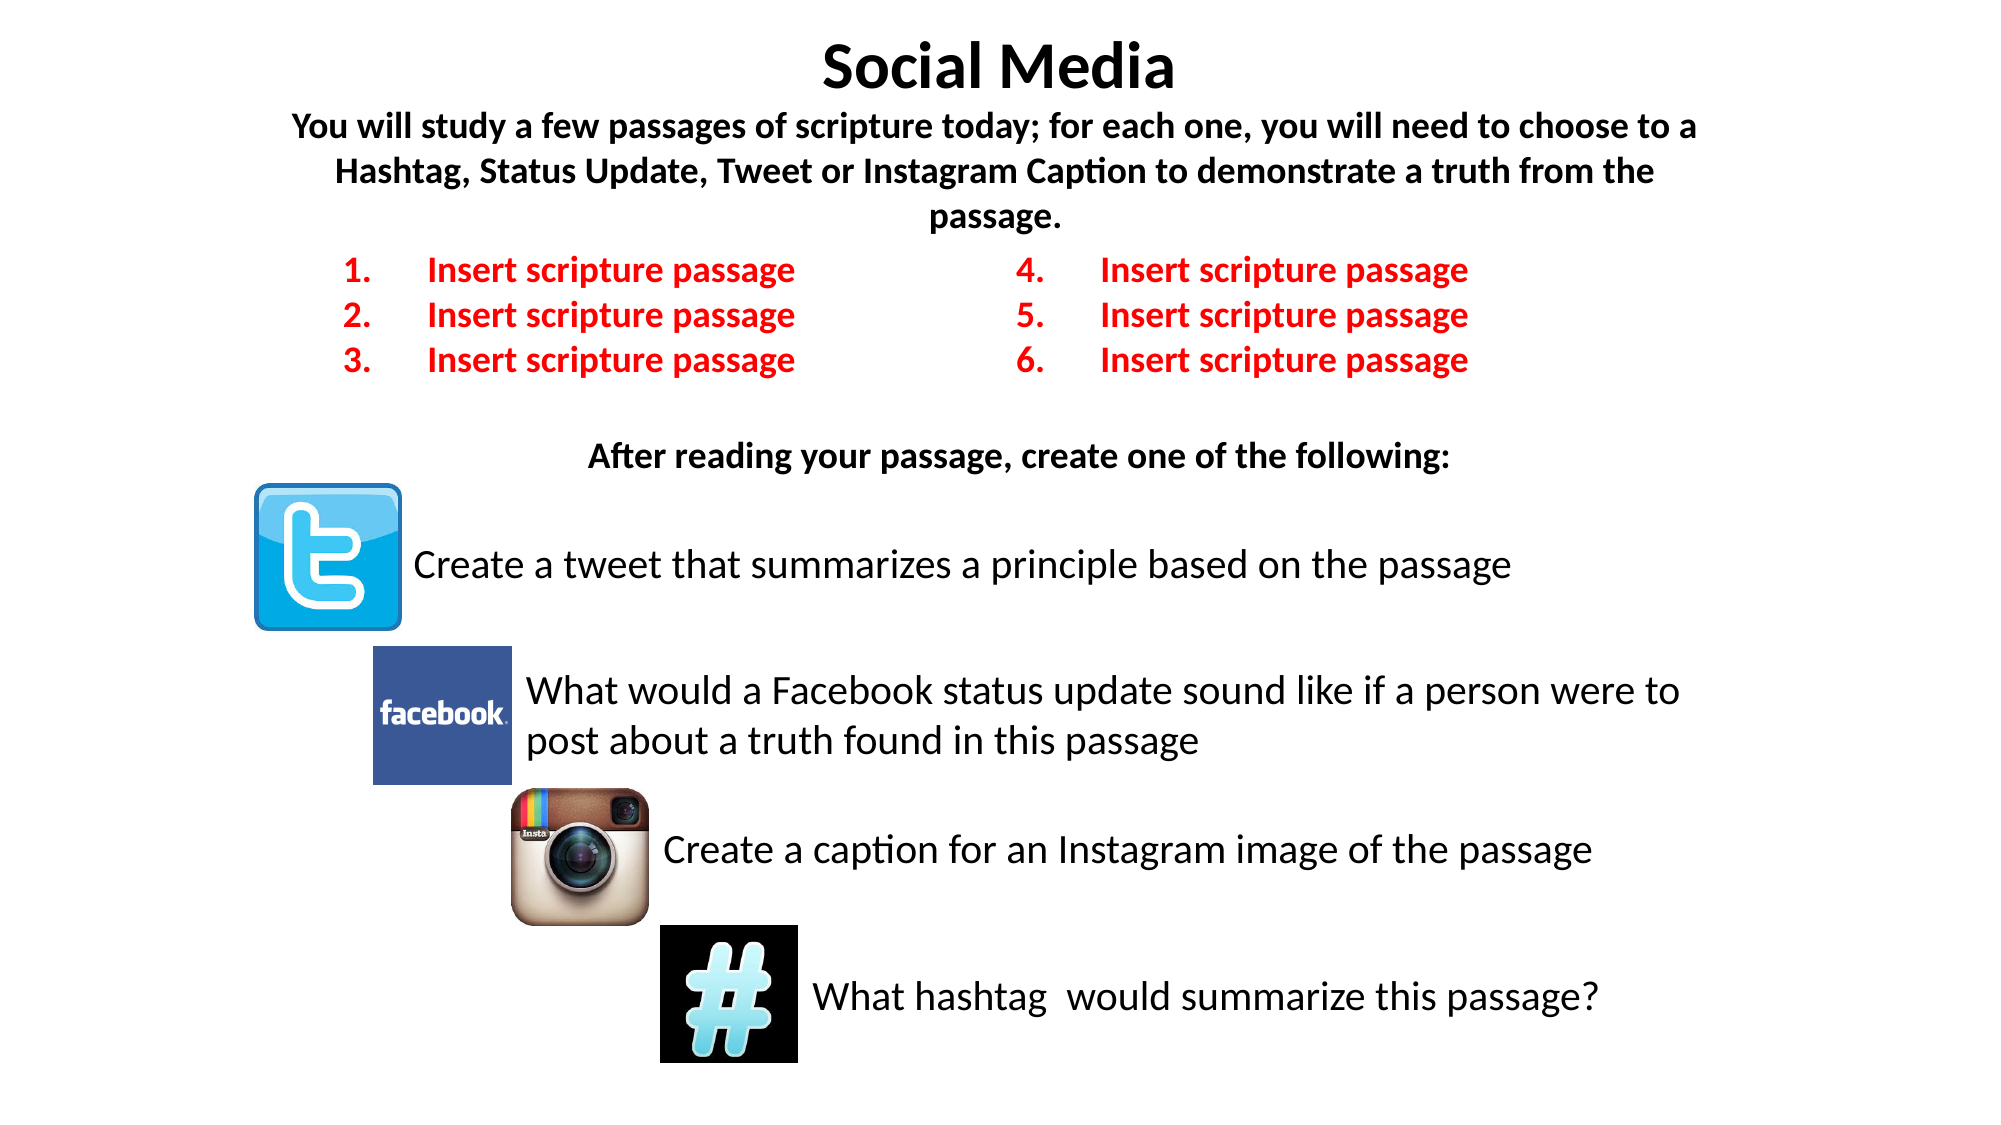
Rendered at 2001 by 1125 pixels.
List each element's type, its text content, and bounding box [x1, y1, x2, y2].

text_box Insert scripture passage Insert scripture passage Insert scripture passage [328, 237, 876, 388]
picture [373, 646, 512, 785]
text_box After reading your passage, create one of the following: [274, 423, 1766, 484]
picture [254, 483, 402, 631]
text_box Insert scripture passage Insert scripture passage Insert scripture passage [1001, 237, 1549, 388]
picture [510, 788, 649, 927]
picture [660, 925, 798, 1063]
text_box What hashtag would summarize this passage? [802, 961, 1856, 1027]
text_box Create a caption for an Instagram image of the passage [652, 814, 1707, 880]
text_box What would a Facebook status update sound like if a person were to post about a truth found in this passage [516, 655, 1750, 770]
text_box You will study a few passages of scripture today; for each one, you will need to choose to a Hashtag, Status Update, Tweet or Instagram Caption to demonstrate a truth from the passage. [249, 93, 1742, 244]
title Social Media [324, 13, 1675, 93]
text_box Create a tweet that summarizes a principle based on the passage [405, 529, 1707, 595]
